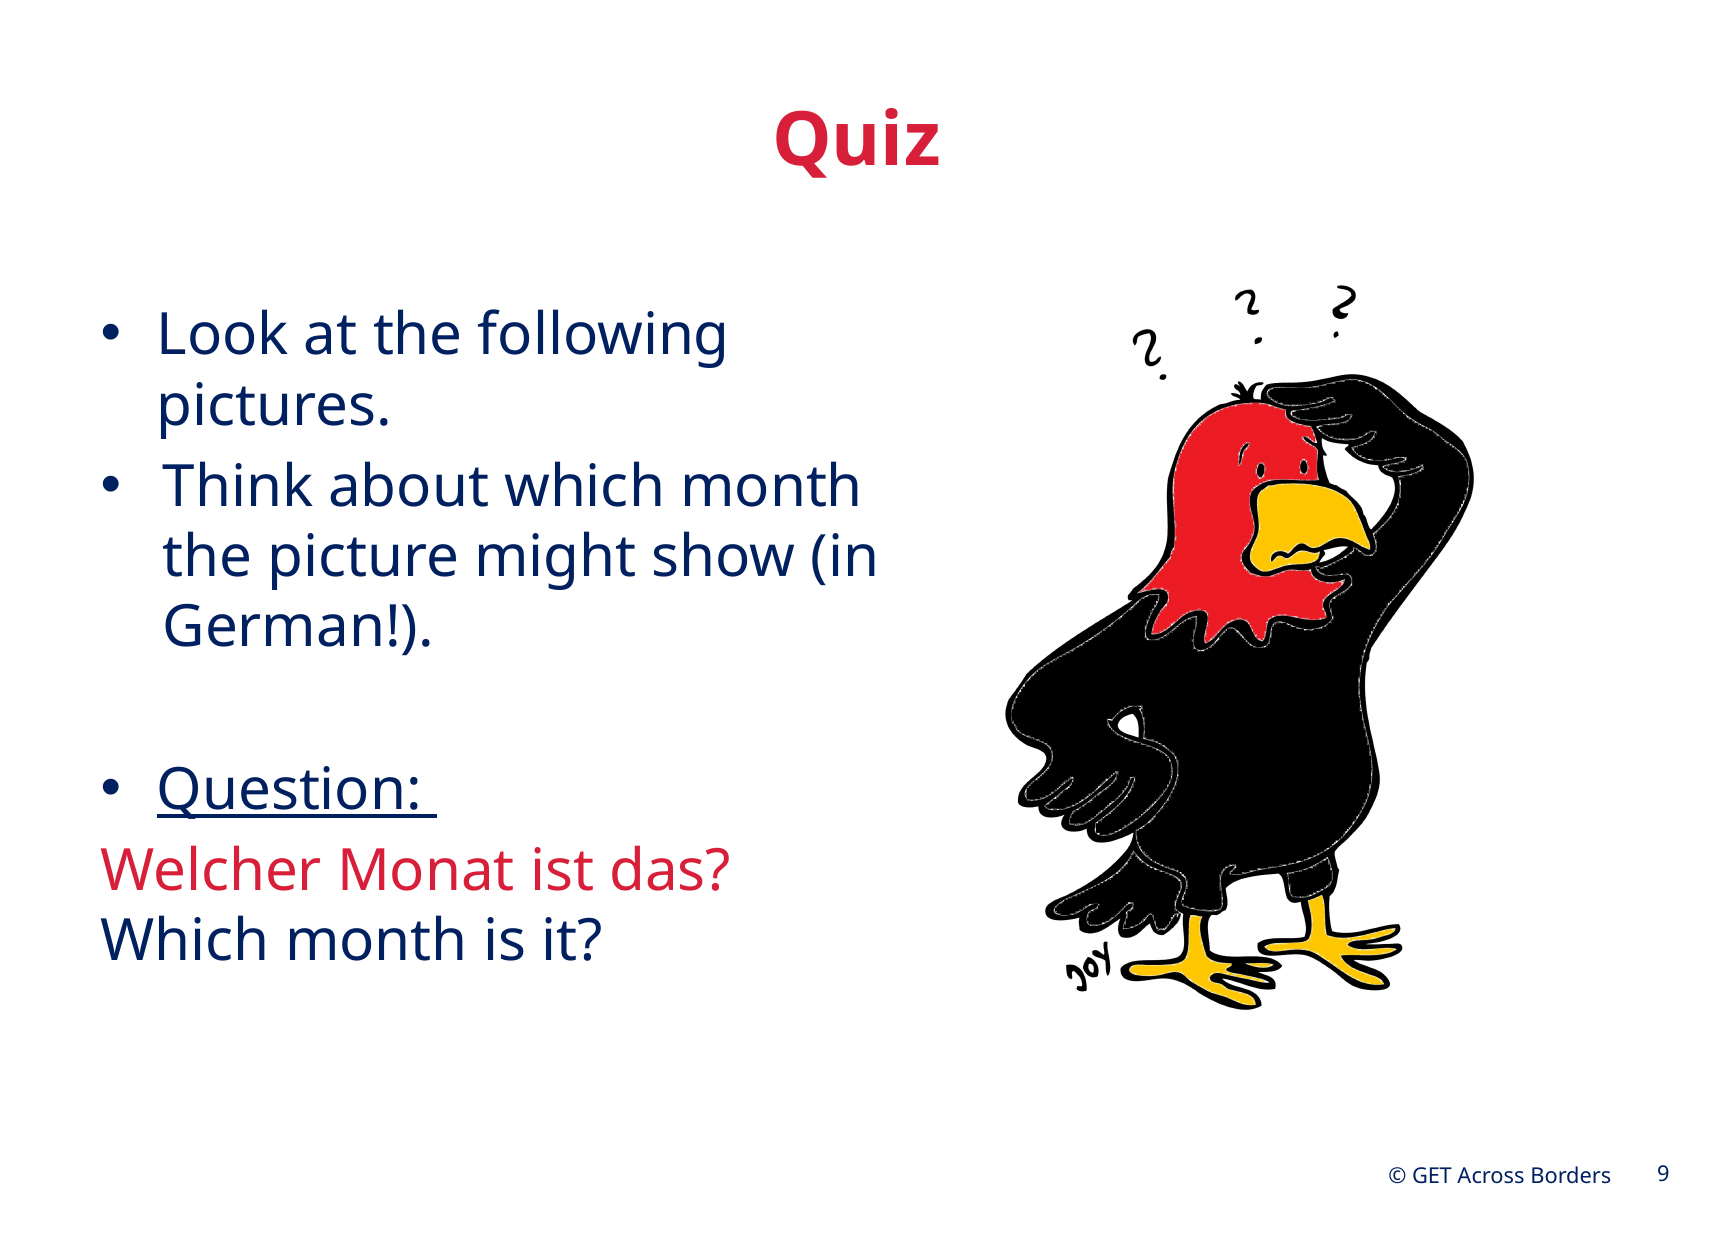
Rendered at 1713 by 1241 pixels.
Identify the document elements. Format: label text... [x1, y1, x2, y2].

title Quiz [85, 32, 1627, 239]
text_box © GET Across Borders [1048, 1141, 1627, 1208]
picture [949, 238, 1587, 1058]
text_box 9 [1627, 1141, 1713, 1208]
list Look at the following pictures. Think about which month the picture might show (in German!). Question: Welcher Monat ist das? Which month is it? [85, 289, 900, 1108]
